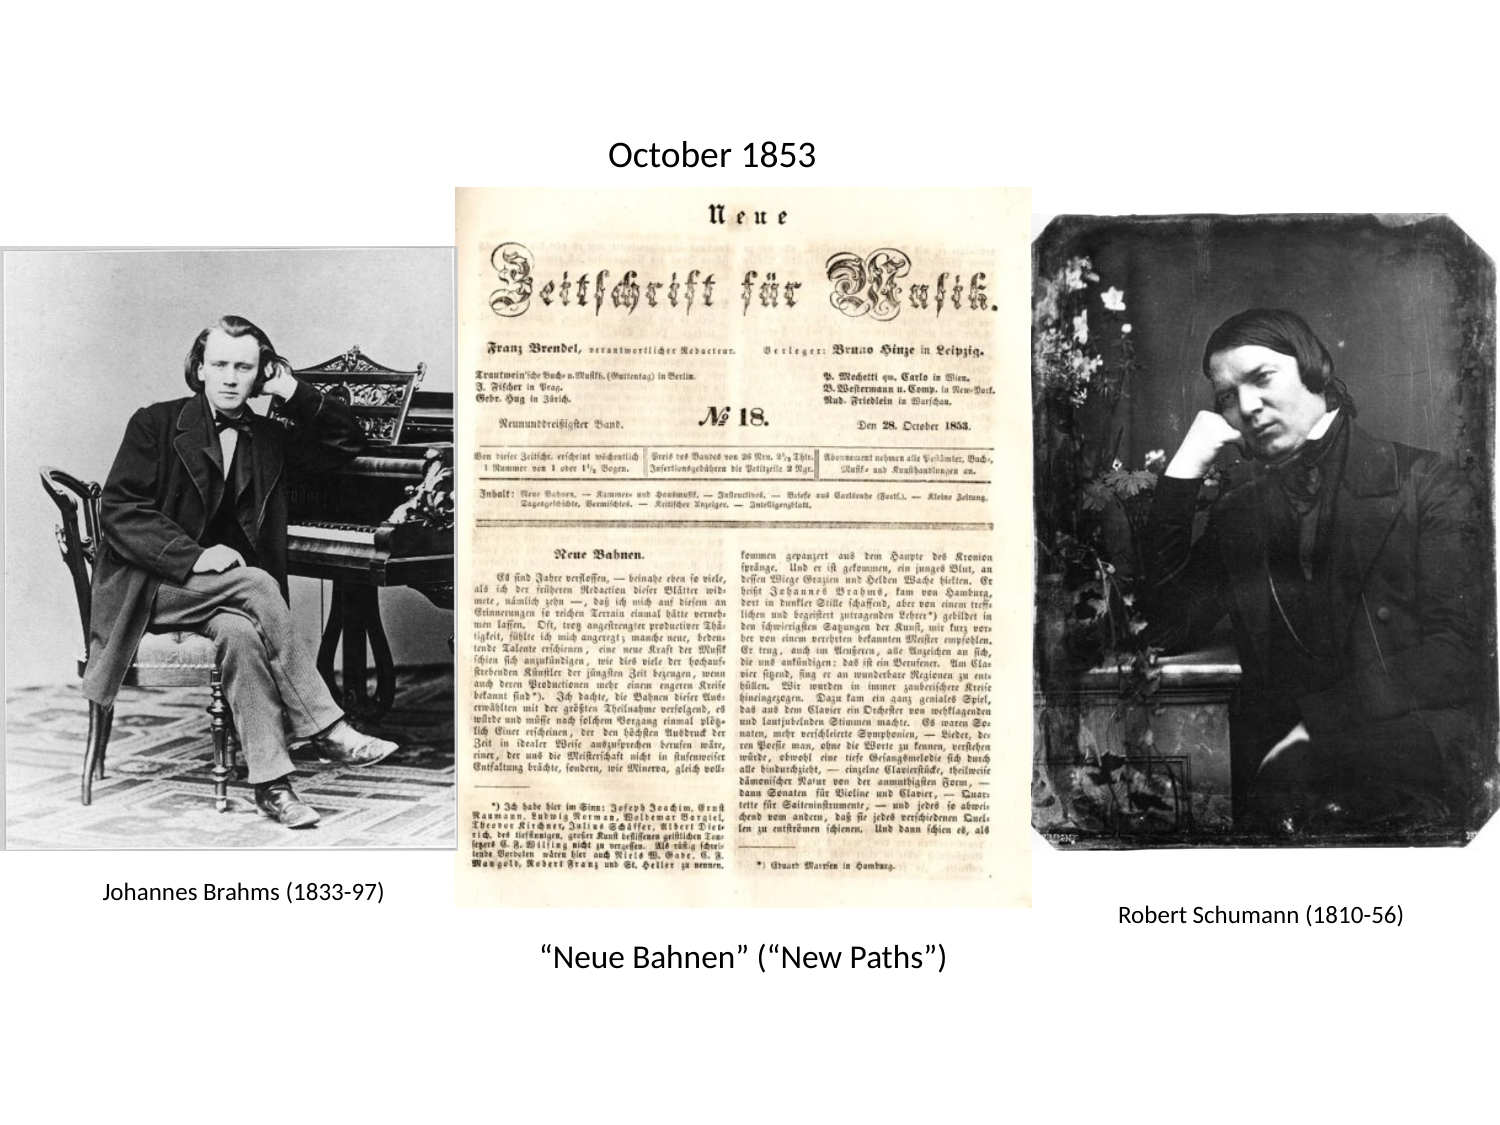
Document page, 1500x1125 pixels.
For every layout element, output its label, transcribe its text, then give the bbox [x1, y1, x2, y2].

text_box “Neue Bahnen” (“New Paths”) [524, 927, 1012, 983]
text_box Johannes Brahms (1833-97) [87, 868, 414, 913]
text_box Robert Schumann (1810-56) [1103, 890, 1438, 936]
text_box October 1853 [562, 123, 863, 183]
picture [0, 187, 1500, 908]
